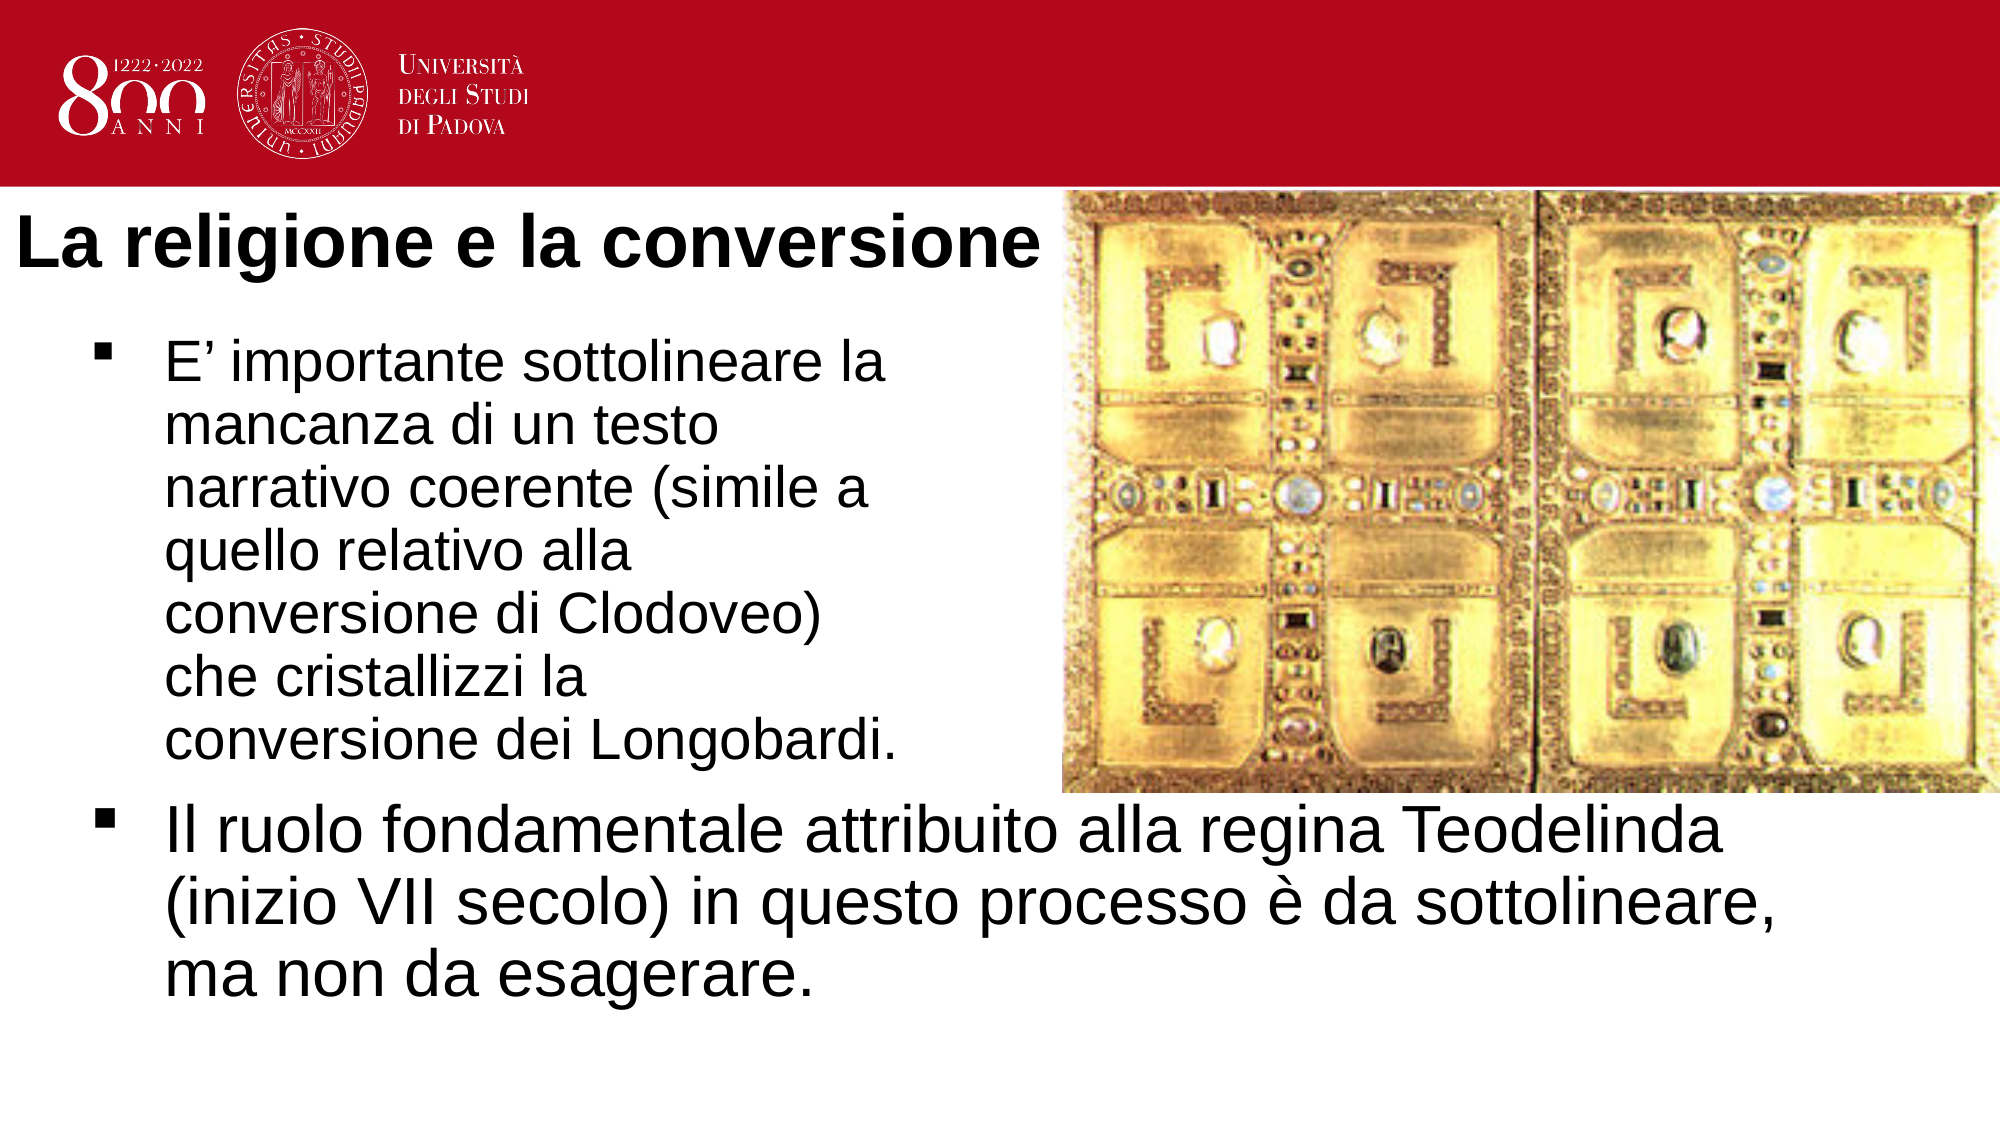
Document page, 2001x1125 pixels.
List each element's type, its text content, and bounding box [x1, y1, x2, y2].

title La religione e la conversione [0, 189, 2000, 298]
picture [1062, 190, 2000, 793]
list Il ruolo fondamentale attribuito alla regina Teodelinda (inizio VII secolo) in questo processo è da sottolineare, ma non da esagerare. [74, 787, 1812, 1078]
list E’ importante sottolineare la mancanza di un testo narrativo coerente (simile a quello relativo alla conversione di Clodoveo) che cristallizzi la conversione dei Longobardi. [74, 323, 918, 761]
